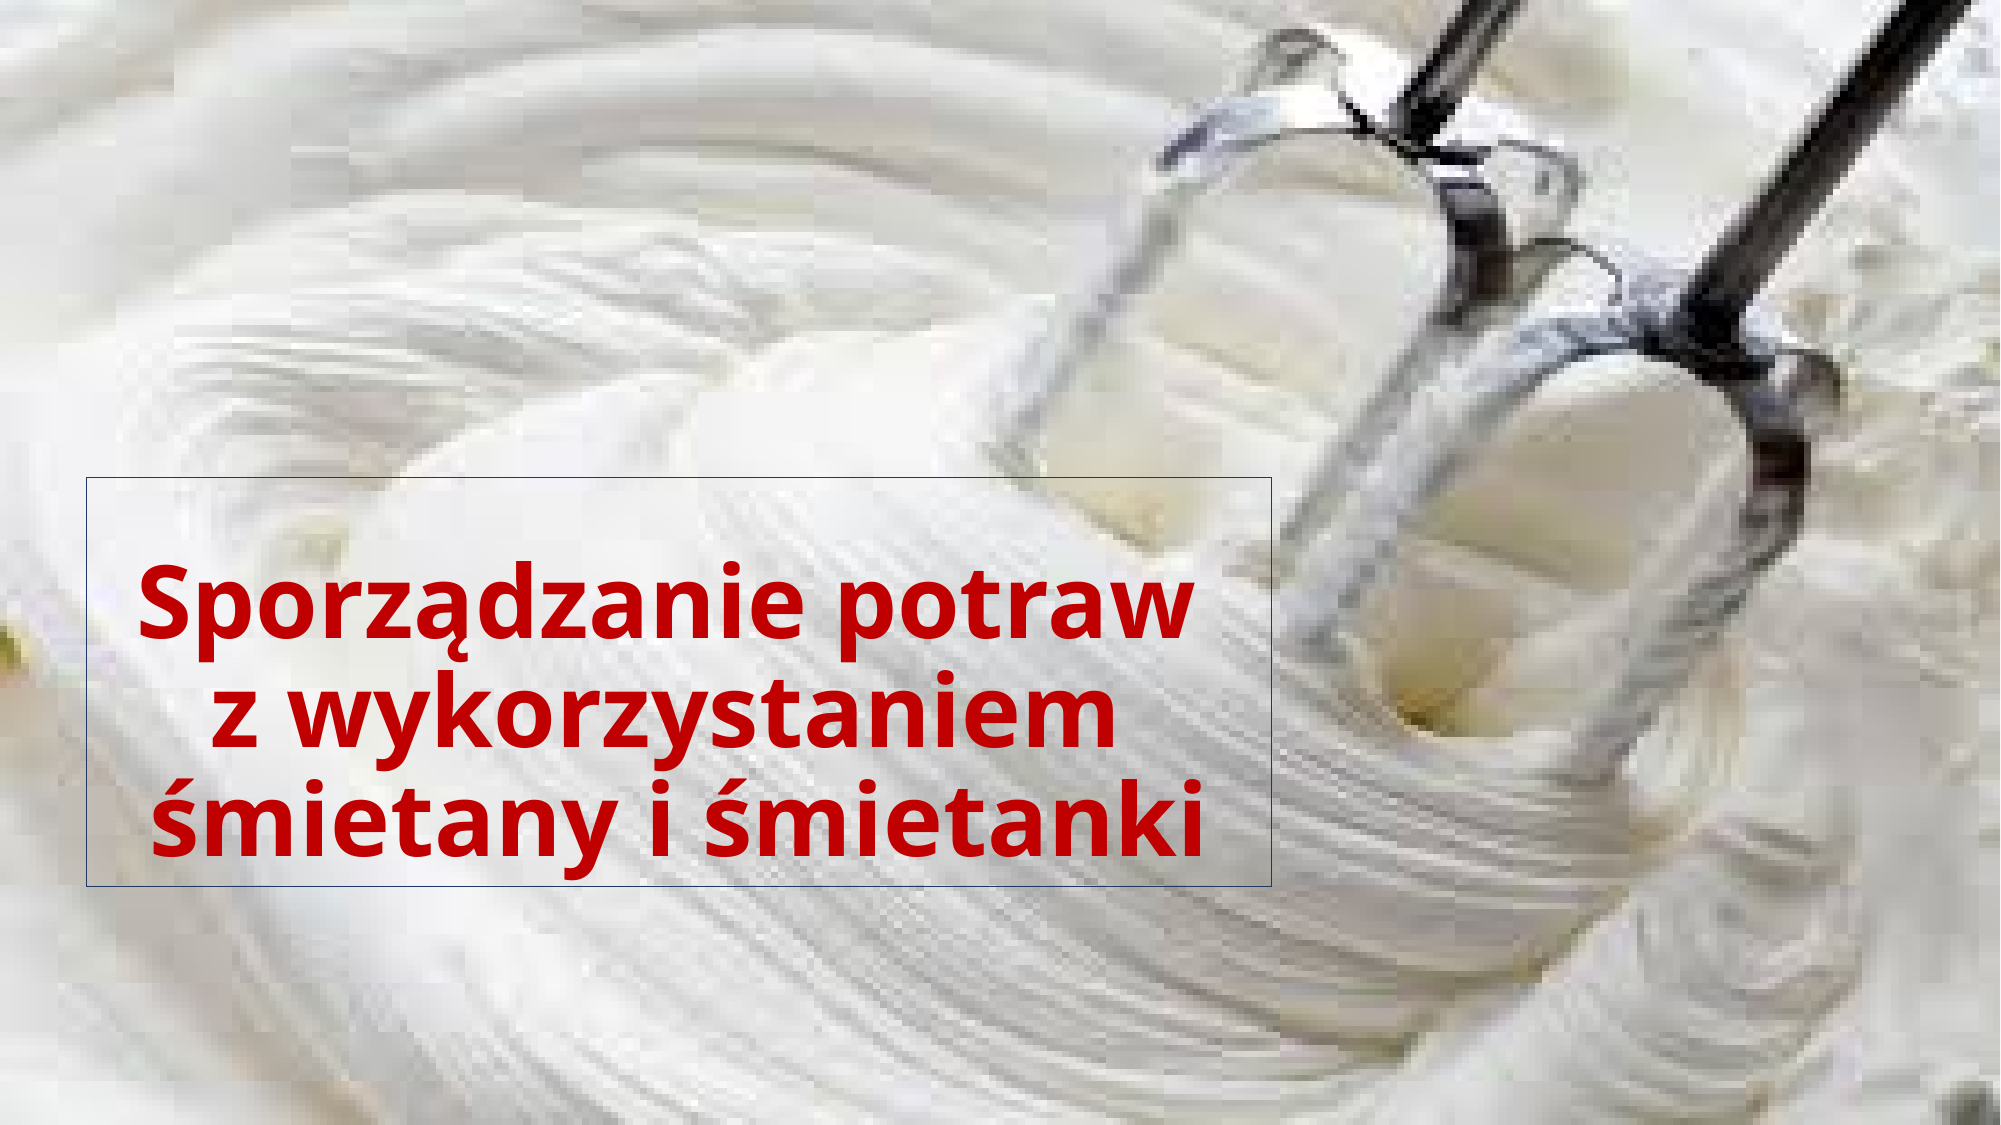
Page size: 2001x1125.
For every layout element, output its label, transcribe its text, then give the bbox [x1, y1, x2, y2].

title Sporządzanie potraw z wykorzystaniem śmietany i śmietanki [86, 477, 1272, 887]
picture [0, 0, 2001, 1125]
